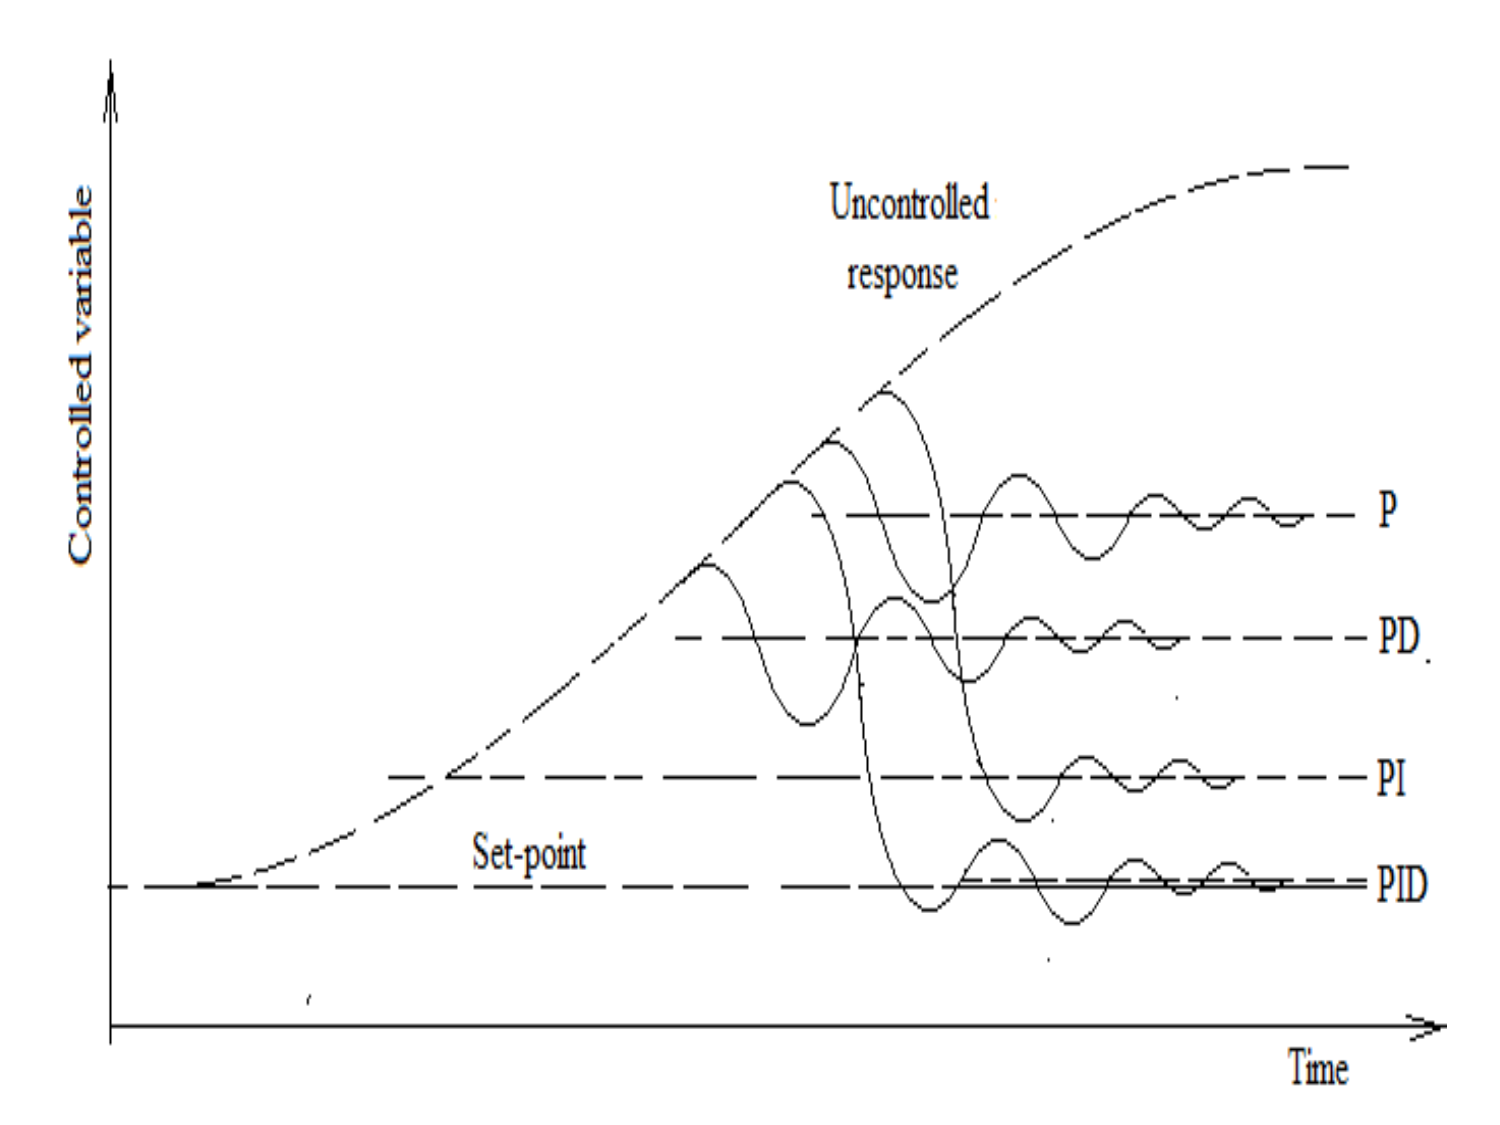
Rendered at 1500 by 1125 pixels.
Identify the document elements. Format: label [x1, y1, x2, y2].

list [52, 54, 1448, 1102]
